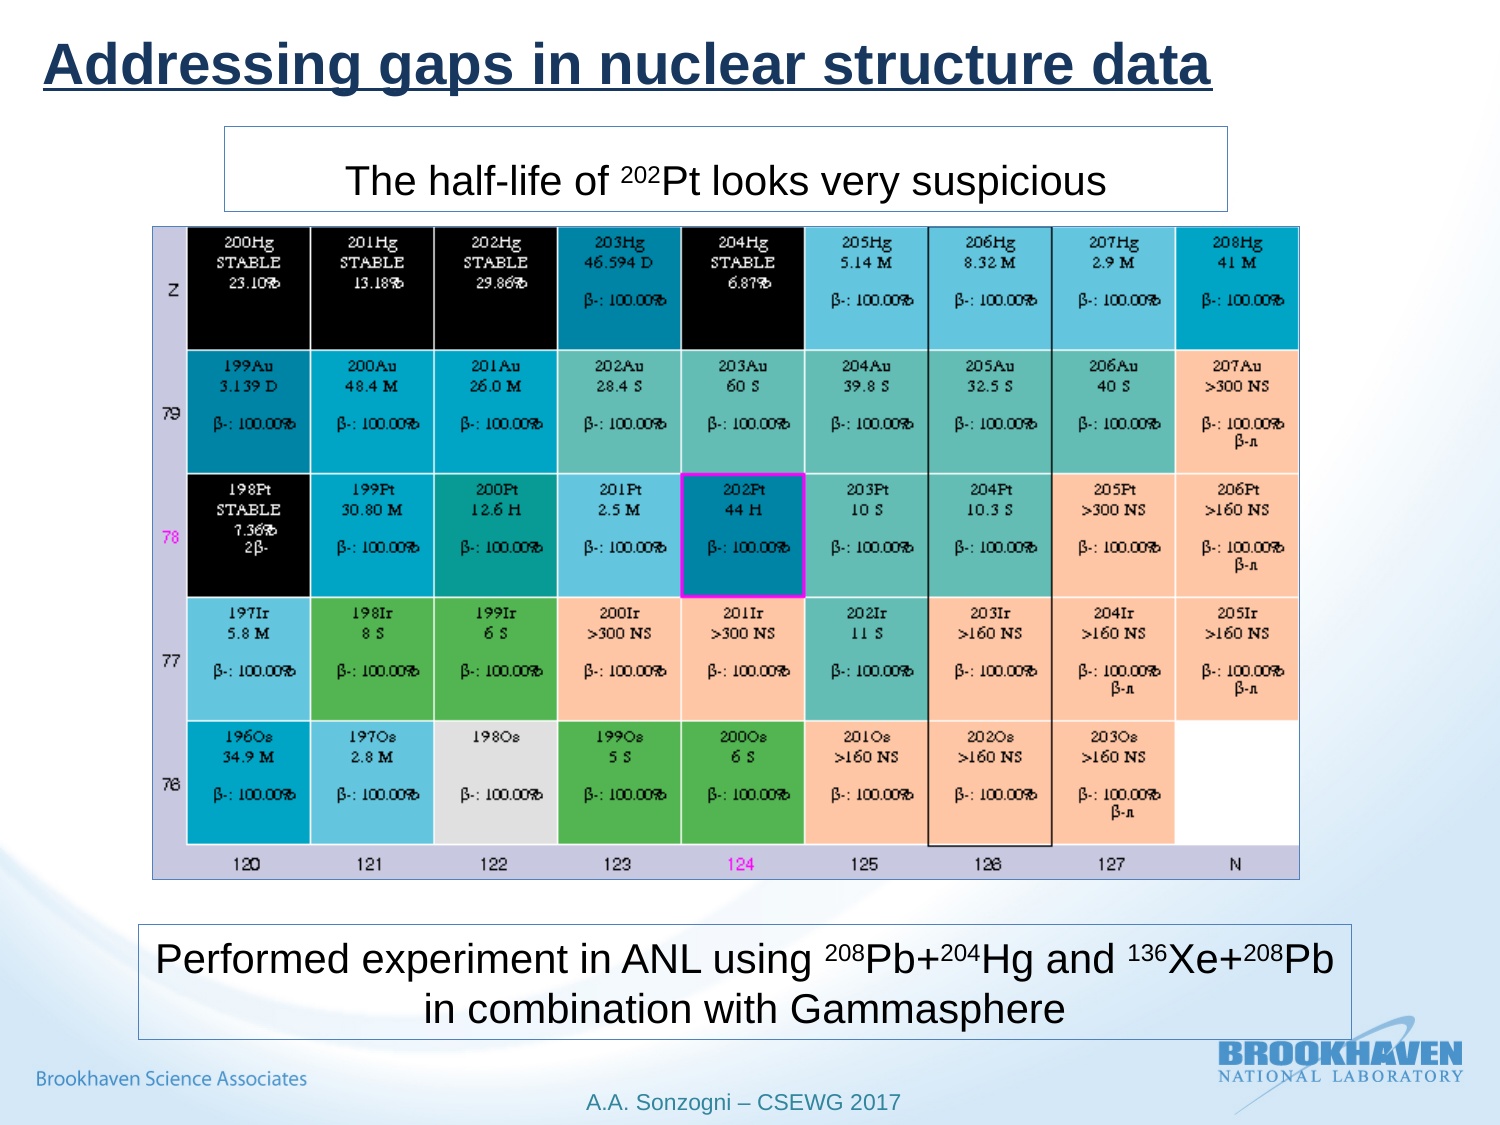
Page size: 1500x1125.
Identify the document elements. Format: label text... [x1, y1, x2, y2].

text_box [152, 126, 1300, 881]
text_box Addressing gaps in nuclear structure data [27, 18, 1463, 124]
text_box Performed experiment in ANL using 208Pb+204Hg and 136Xe+208Pb in combination with Gammasphere [138, 924, 1352, 1040]
picture [0, 0, 1500, 1125]
